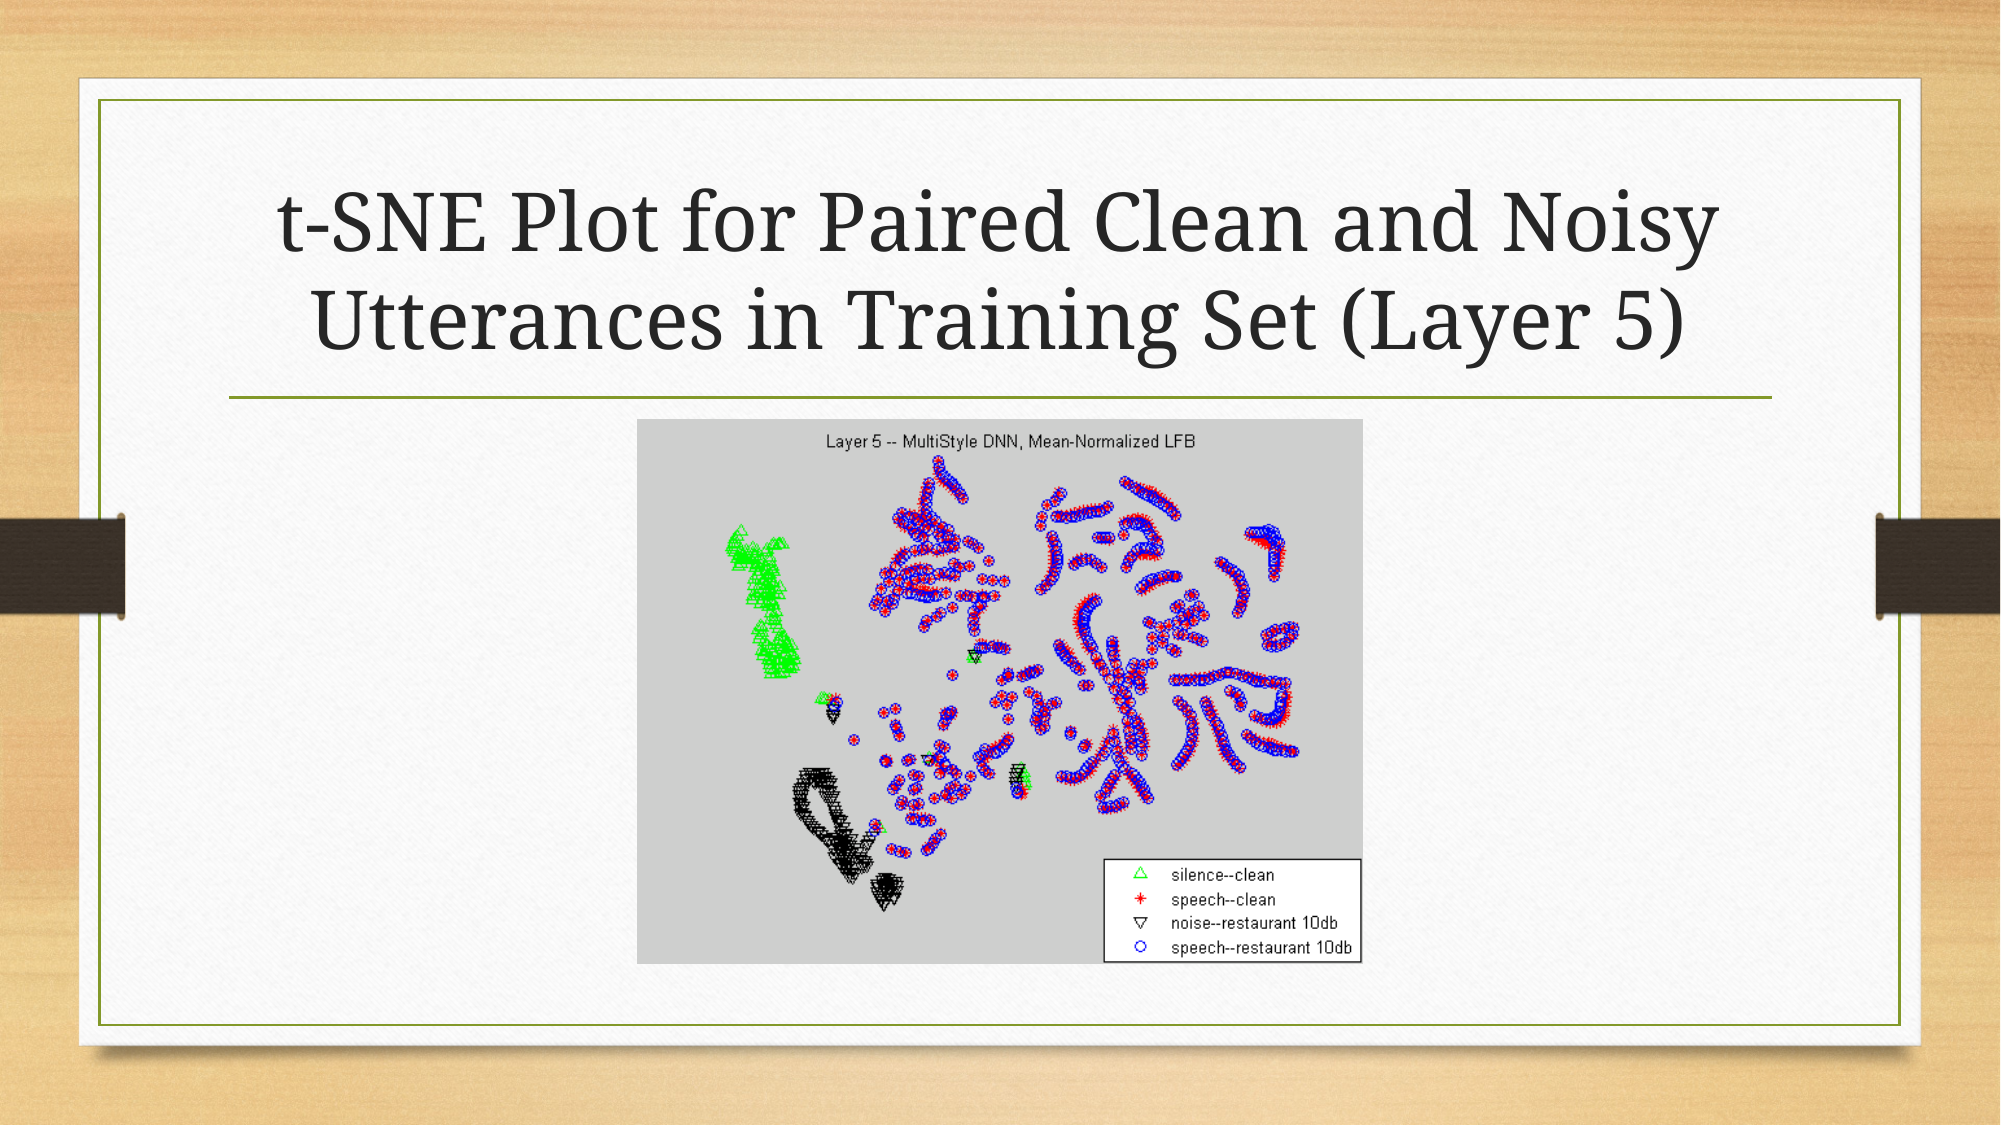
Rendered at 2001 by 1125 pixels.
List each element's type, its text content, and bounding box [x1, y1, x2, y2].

picture [0, 0, 2001, 1125]
title t-SNE Plot for Paired Clean and Noisy Utterances in Training Set (Layer 5) [212, 161, 1788, 375]
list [636, 419, 1363, 964]
